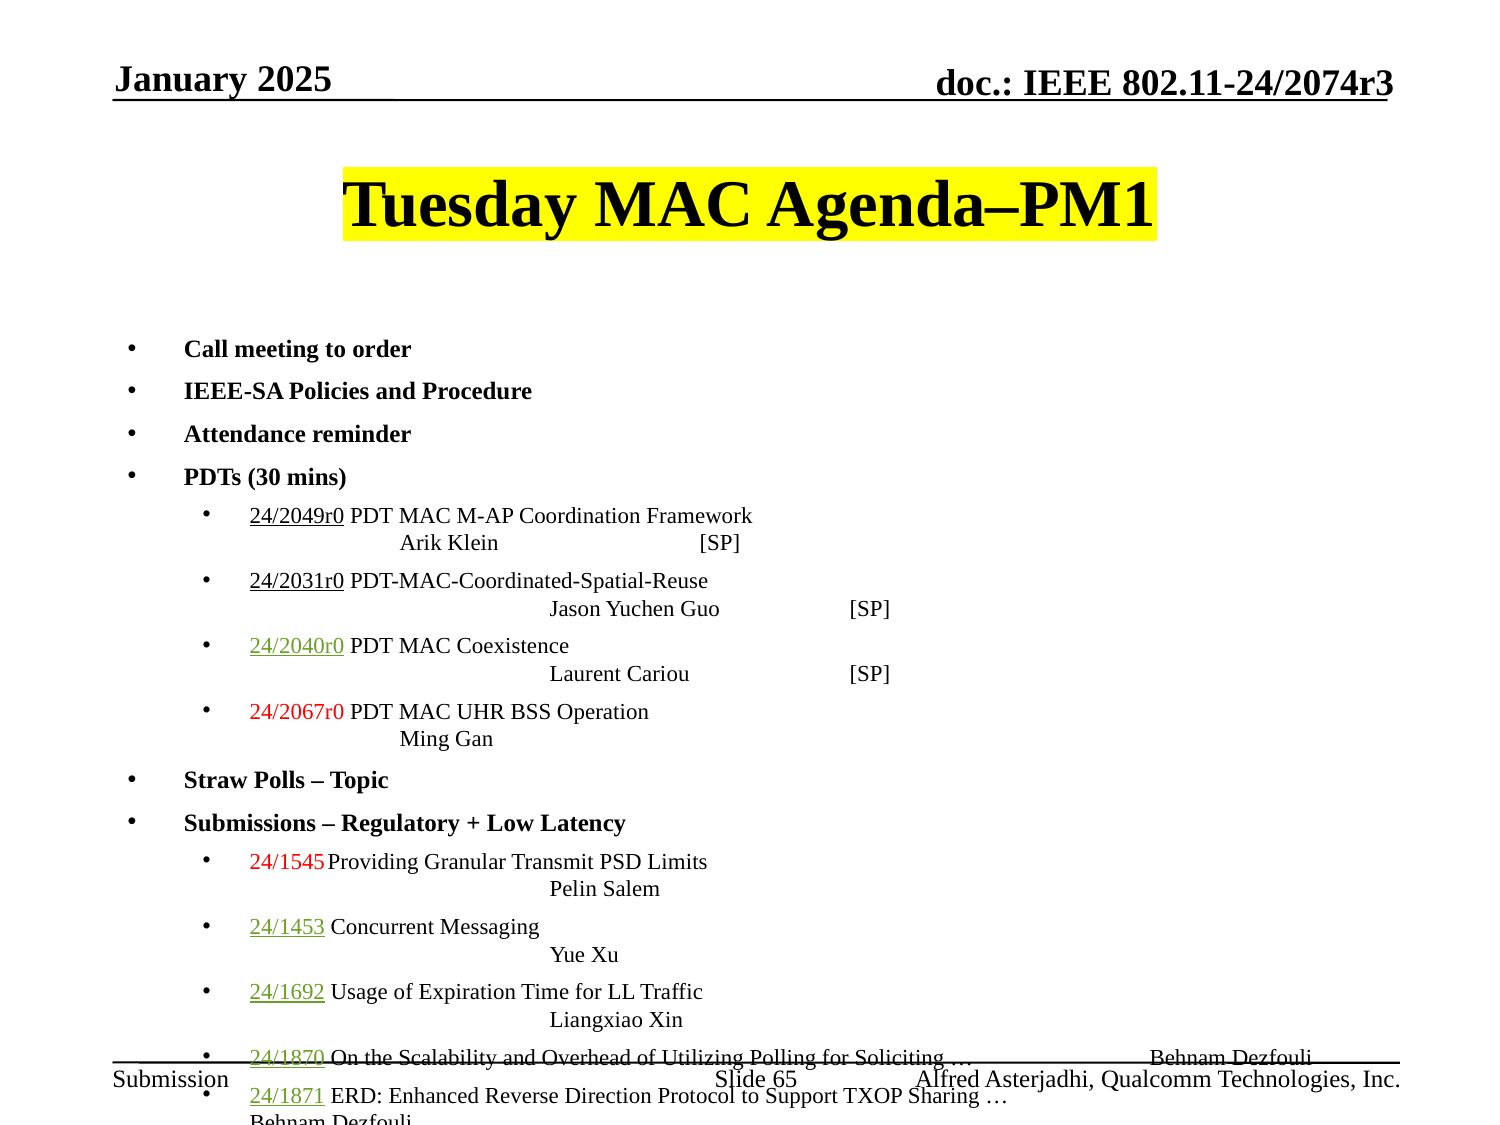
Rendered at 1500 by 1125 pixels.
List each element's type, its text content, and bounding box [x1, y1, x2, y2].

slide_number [114, 54, 423, 100]
slide_number Slide 65 [712, 1061, 800, 1123]
list Call meeting to order IEEE-SA Policies and Procedure Attendance reminder PDTs (30 mins) 24/2049r0 PDT MAC M-AP Coordination Framework Arik Klein [SP] 24/2031r0 PDT-MAC-Coordinated-Spatial-Reuse Jason Yuchen Guo [SP] 24/2040r0 PDT MAC Coexistence Laurent Cariou [SP] 24/2067r0 PDT MAC UHR BSS Operation Ming Gan Straw Polls – Topic Submissions – Regulatory + Low Latency 24/1545 Providing Granular Transmit PSD Limits Pelin Salem 24/1453 Concurrent Messaging Yue Xu 24/1692 Usage of Expiration Time for LL Traffic Liangxiao Xin 24/1870 On the Scalability and Overhead of Utilizing Polling for Soliciting … Behnam Dezfouli 24/1871 ERD: Enhanced Reverse Direction Protocol to Support TXOP Sharing … Behnam Dezfouli 24/0909 R-TWT Announcement in Multi-BSS - Follow up SunHee Baek AoB: Recess [112, 324, 1388, 1063]
footer Alfred Asterjadhi, Qualcomm Technologies, Inc. [878, 1061, 1402, 1093]
title Tuesday MAC Agenda–PM1 [112, 112, 1388, 288]
